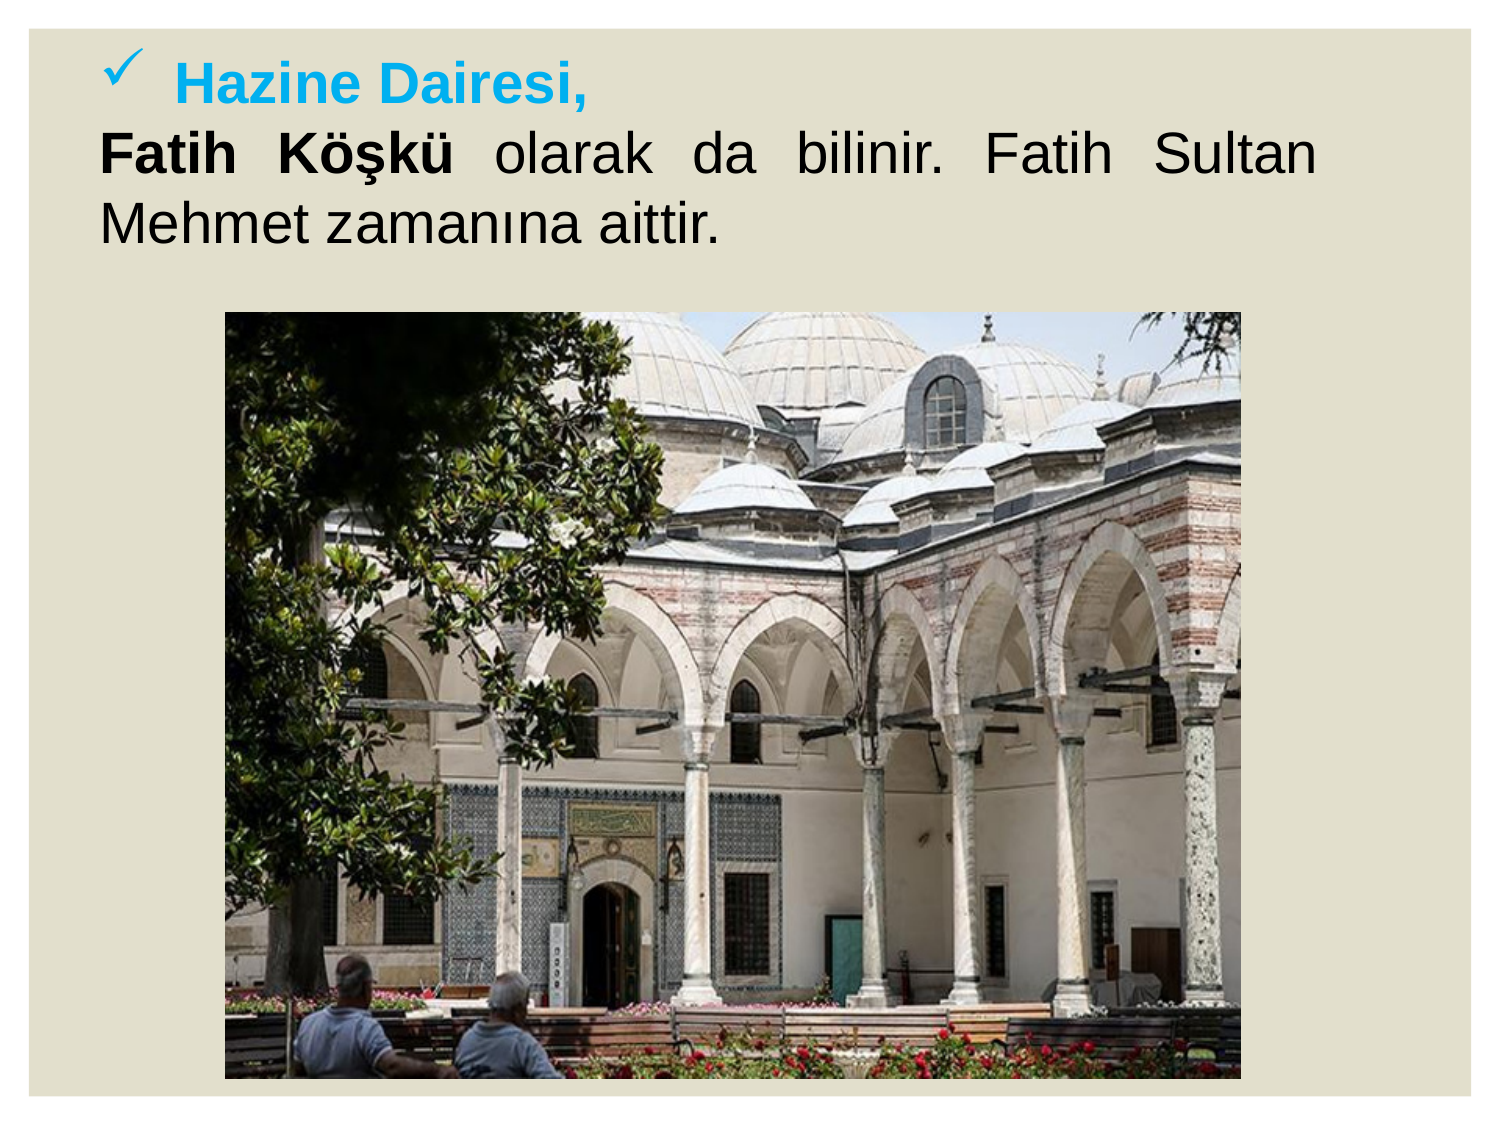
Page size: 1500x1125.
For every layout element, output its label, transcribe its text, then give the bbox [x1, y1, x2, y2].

picture [224, 312, 1241, 1079]
text_box Hazine Dairesi, Fatih Köşkü olarak da bilinir. Fatih Sultan Mehmet zamanına aittir. [84, 37, 1335, 263]
